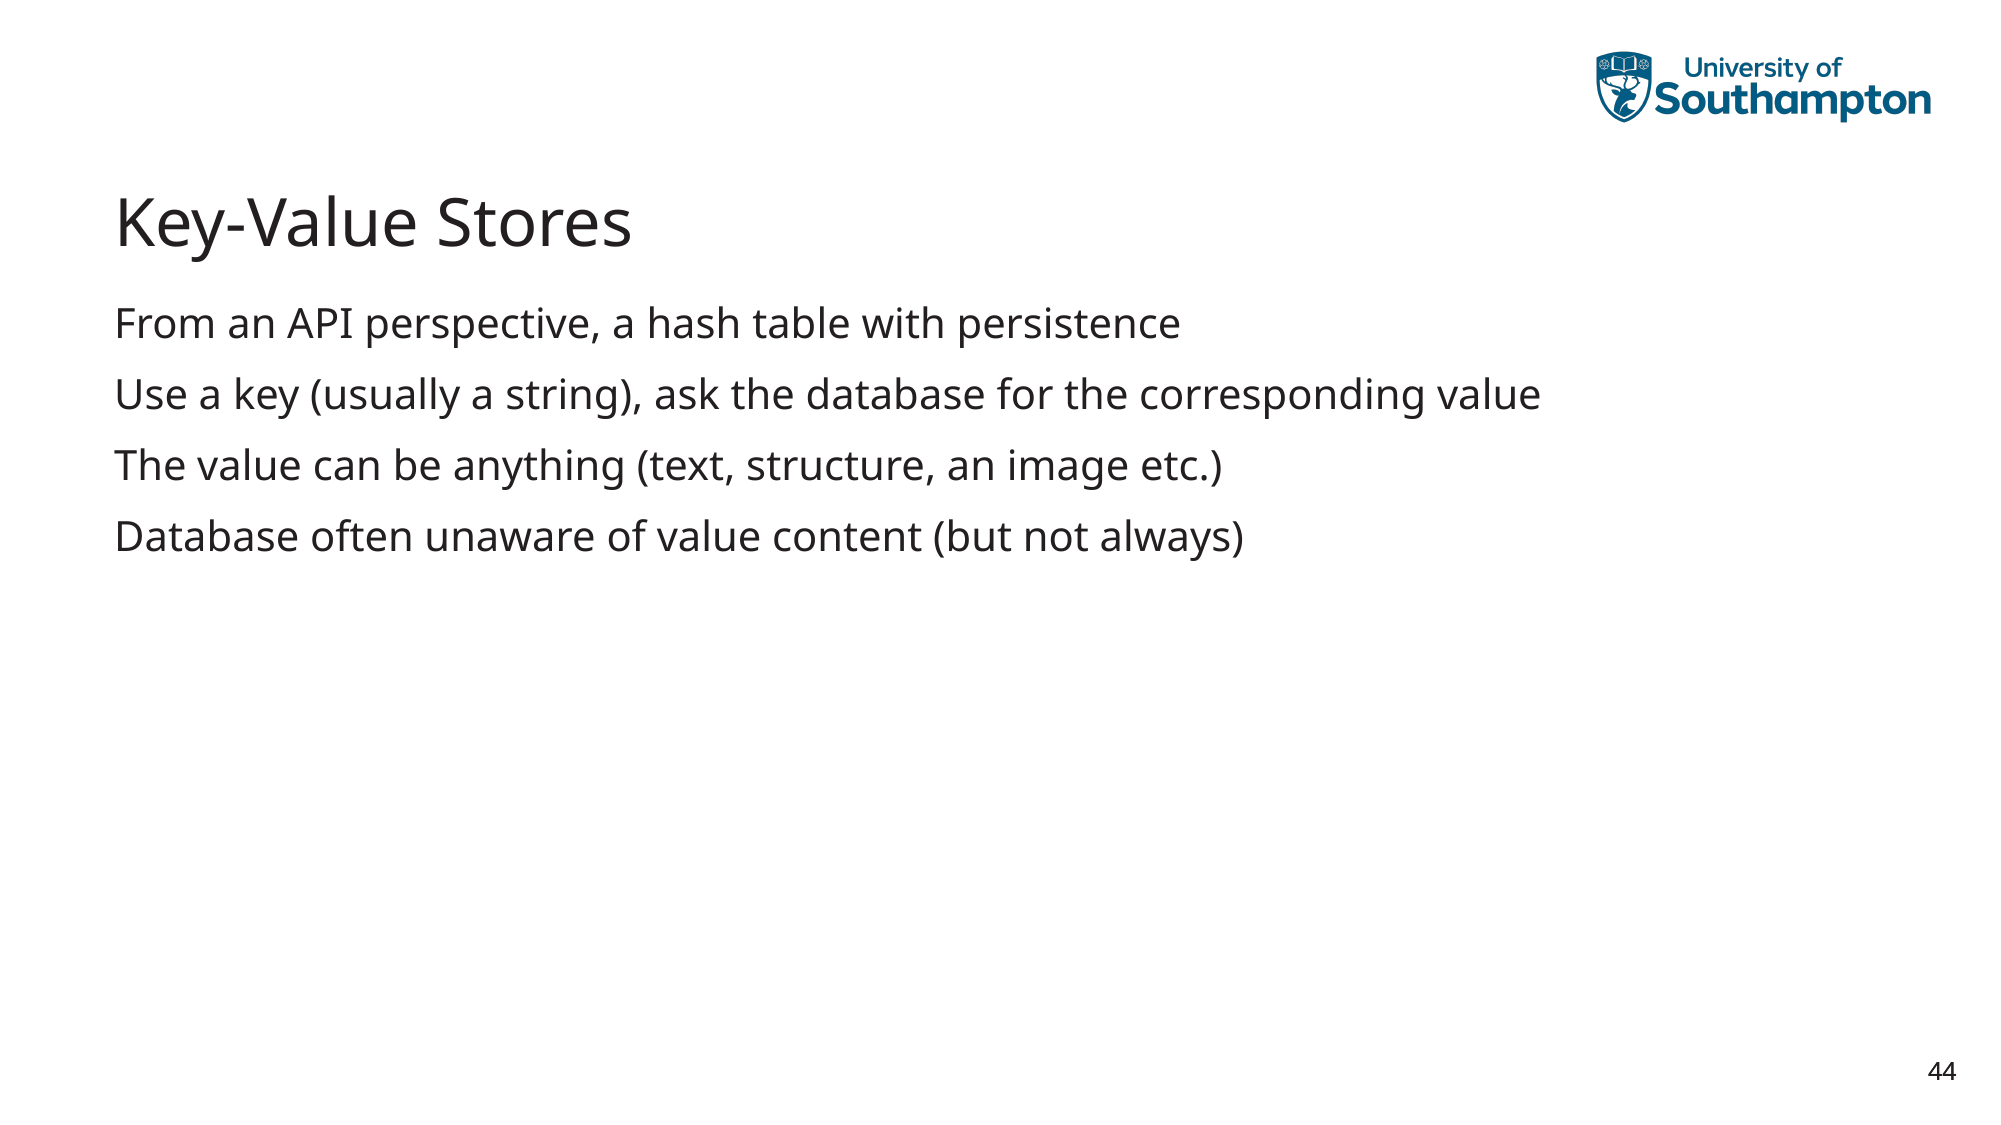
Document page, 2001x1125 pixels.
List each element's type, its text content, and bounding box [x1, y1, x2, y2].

picture [1689, 97, 1698, 108]
list From an API perspective, a hash table with persistence Use a key (usually a string), ask the database for the corresponding value The value can be anything (text, structure, an image etc.) Database often unaware of value content (but not always) [102, 290, 1898, 1024]
picture [1730, 97, 1736, 113]
picture [1823, 97, 1830, 113]
slide_number 44 [1897, 1046, 1969, 1094]
picture [1782, 97, 1791, 108]
title Key-Value Stores [102, 113, 1898, 268]
picture [1890, 97, 1900, 108]
picture [1626, 78, 1648, 111]
picture [1527, 0, 2000, 220]
picture [1808, 97, 1815, 113]
picture [1847, 97, 1857, 108]
picture [1758, 97, 1766, 113]
picture [1607, 76, 1624, 88]
picture [1626, 76, 1636, 88]
picture [1600, 80, 1617, 111]
